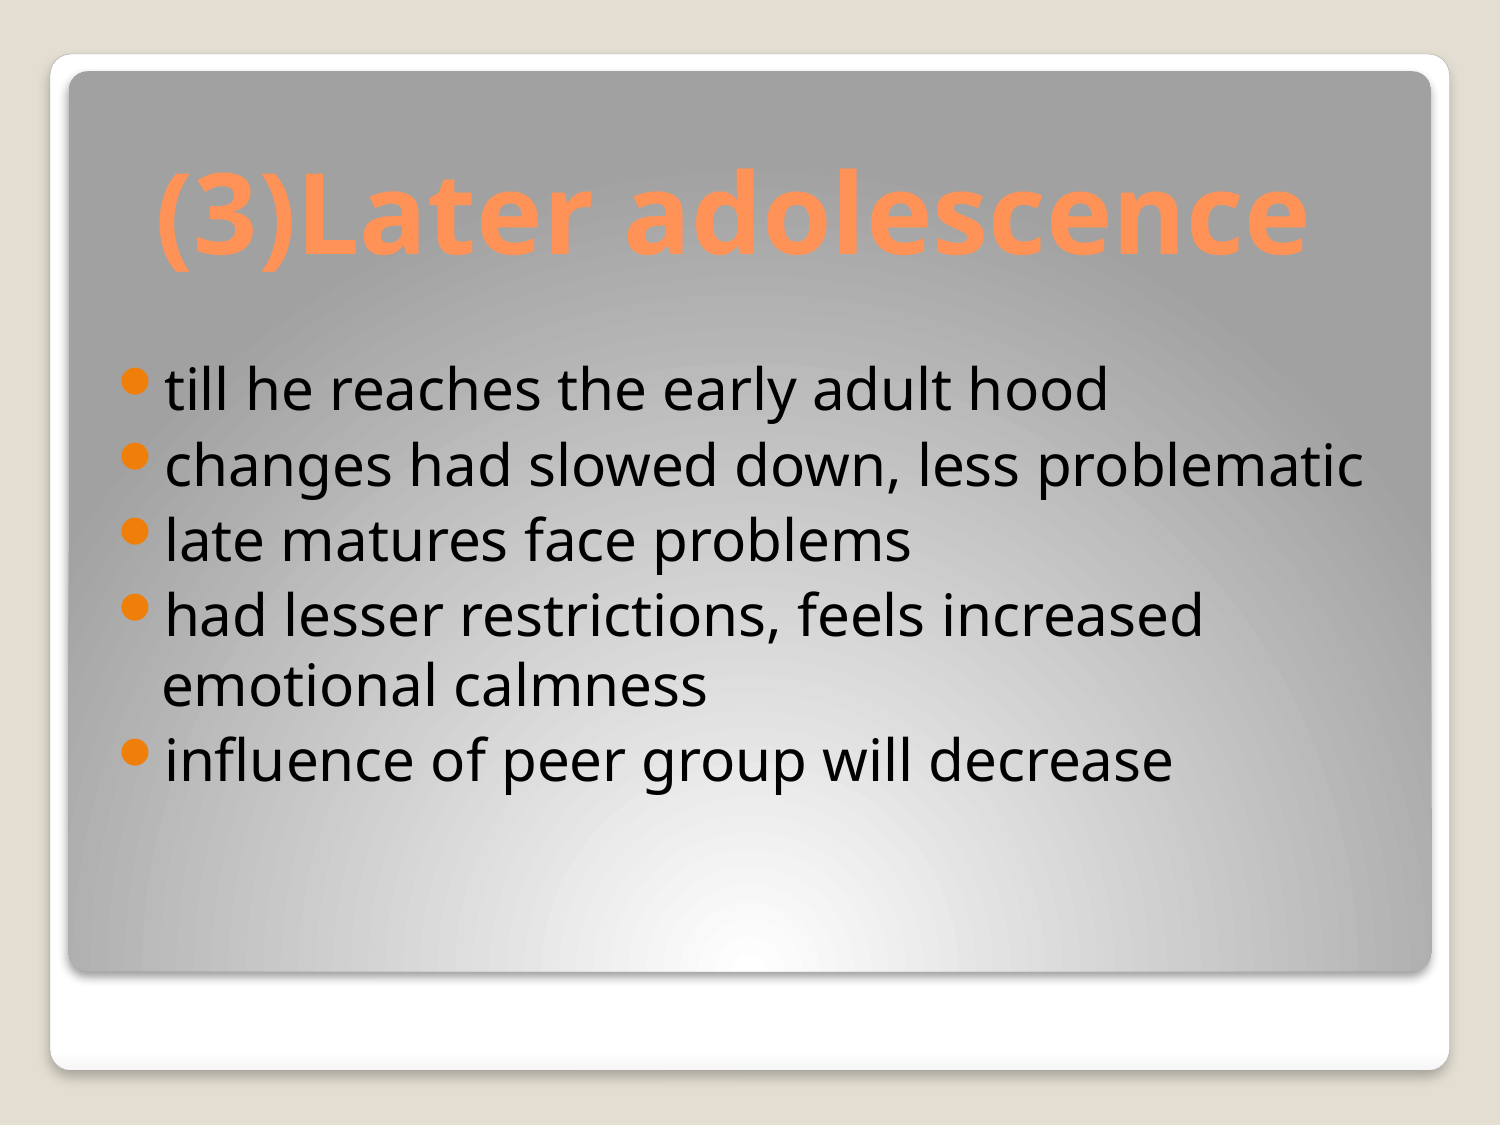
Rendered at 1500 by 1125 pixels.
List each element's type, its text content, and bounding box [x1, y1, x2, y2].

title (3)Later adolescence [62, 112, 1405, 285]
list till he reaches the early adult hood changes had slowed down, less problematic late matures face problems had lesser restrictions, feels increased emotional calmness influence of peer group will decrease [87, 337, 1430, 1025]
